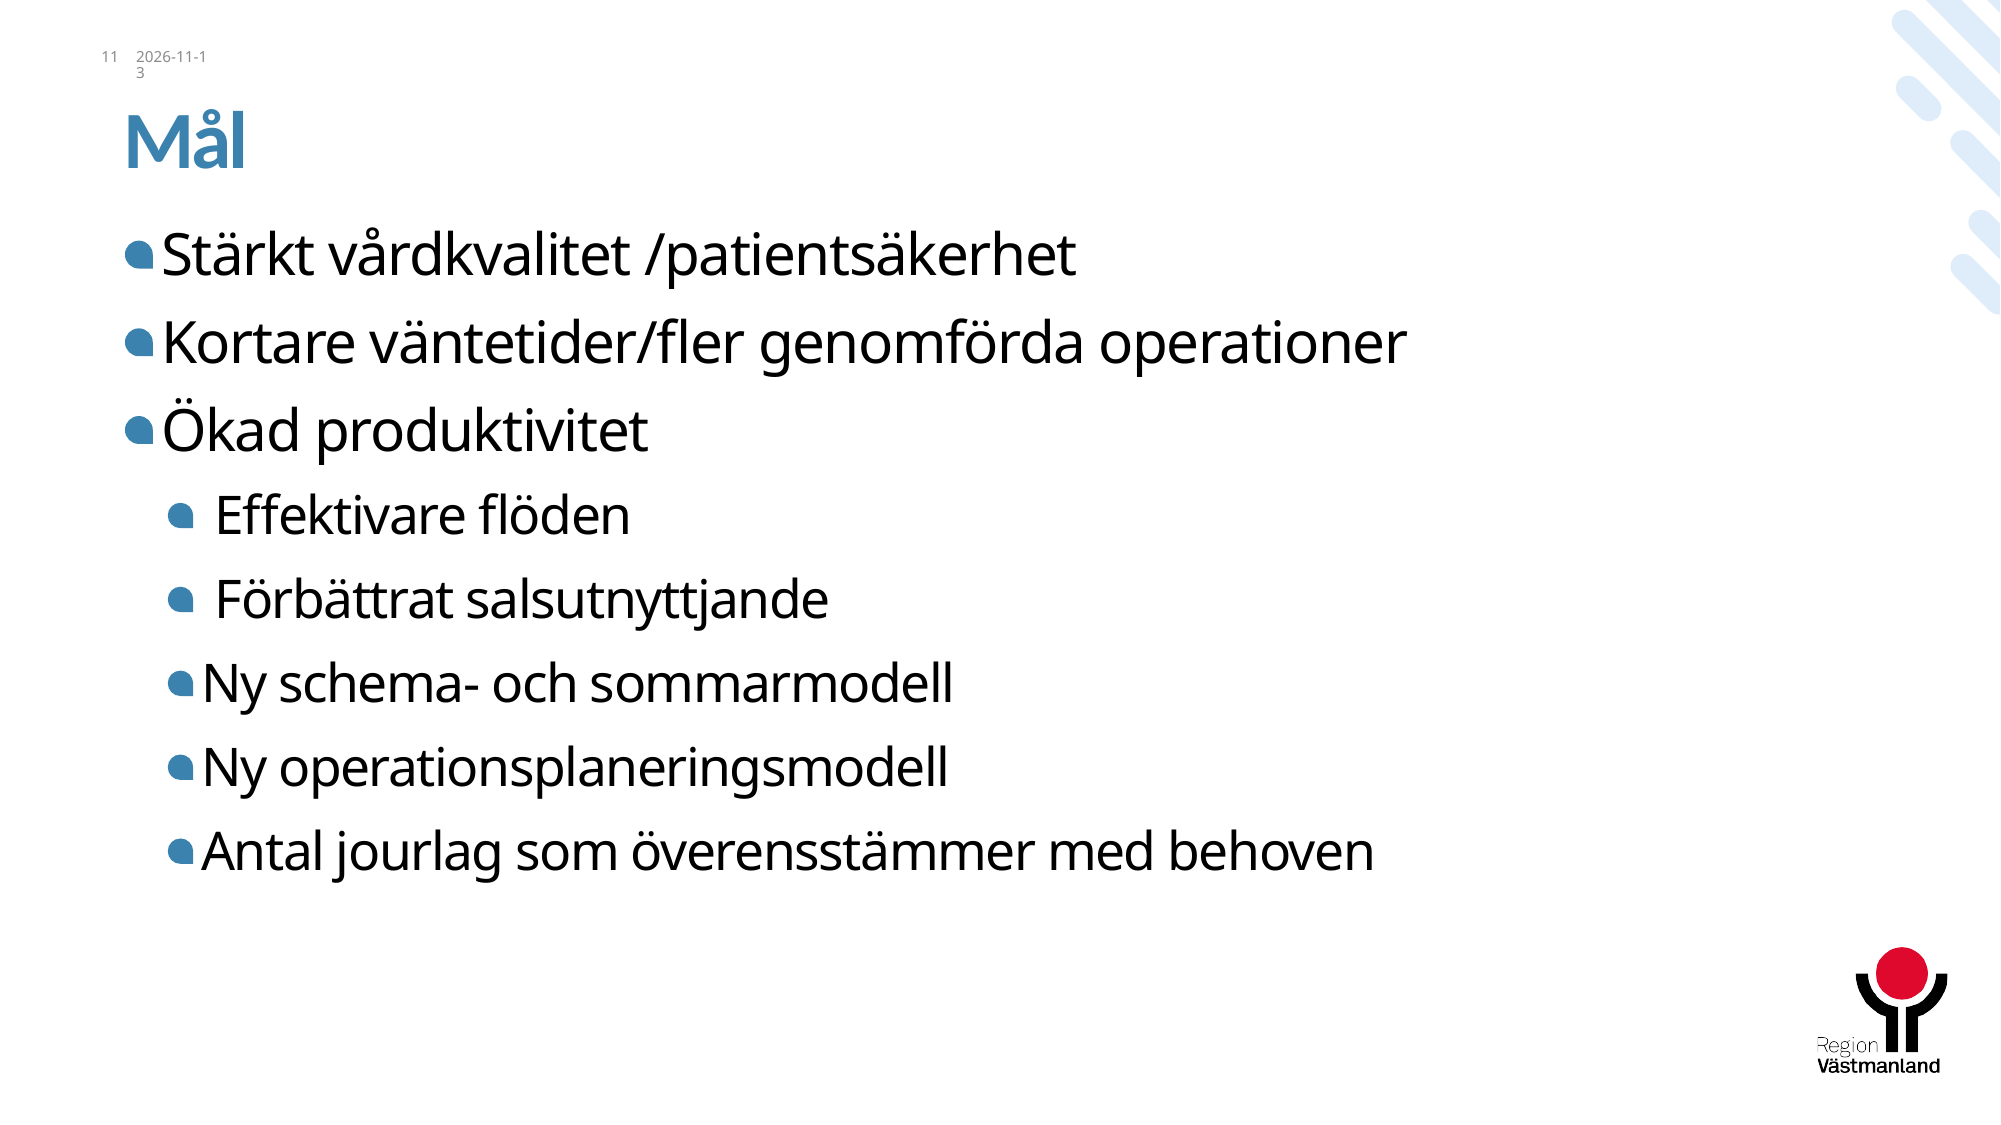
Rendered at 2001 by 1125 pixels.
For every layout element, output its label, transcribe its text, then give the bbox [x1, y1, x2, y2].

picture [1817, 947, 1948, 1073]
title Mål [123, 0, 1877, 197]
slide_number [136, 47, 215, 67]
list Stärkt vårdkvalitet /patientsäkerhet Kortare väntetider/fler genomförda operationer Ökad produktivitet Effektivare flöden Förbättrat salsutnyttjande Ny schema- och sommarmodell Ny operationsplaneringsmodell Antal jourlag som överensstämmer med behoven [123, 228, 1877, 934]
slide_number 11 [83, 47, 119, 67]
